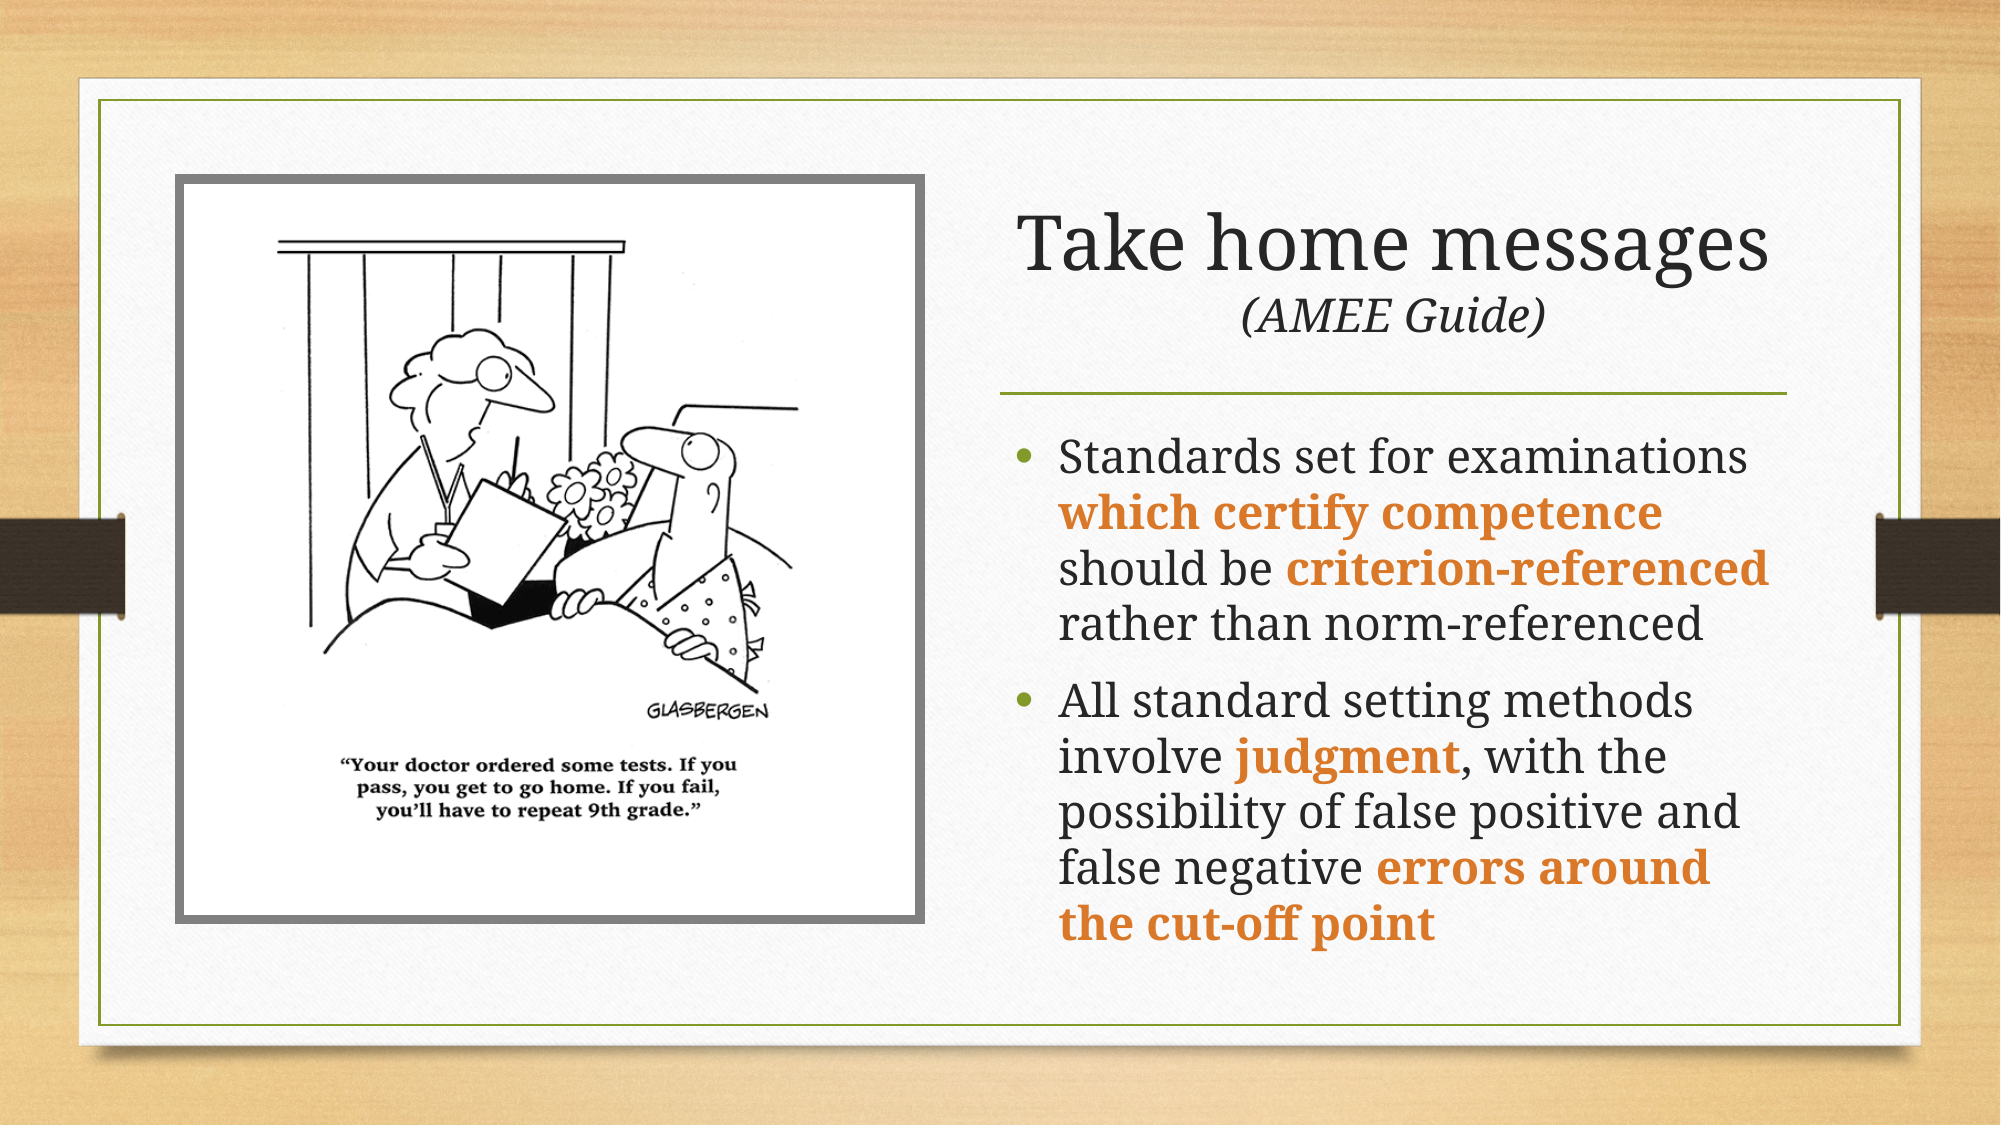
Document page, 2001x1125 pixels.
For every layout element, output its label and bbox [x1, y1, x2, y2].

text_box [0, 0, 2000, 1125]
picture [274, 231, 826, 865]
